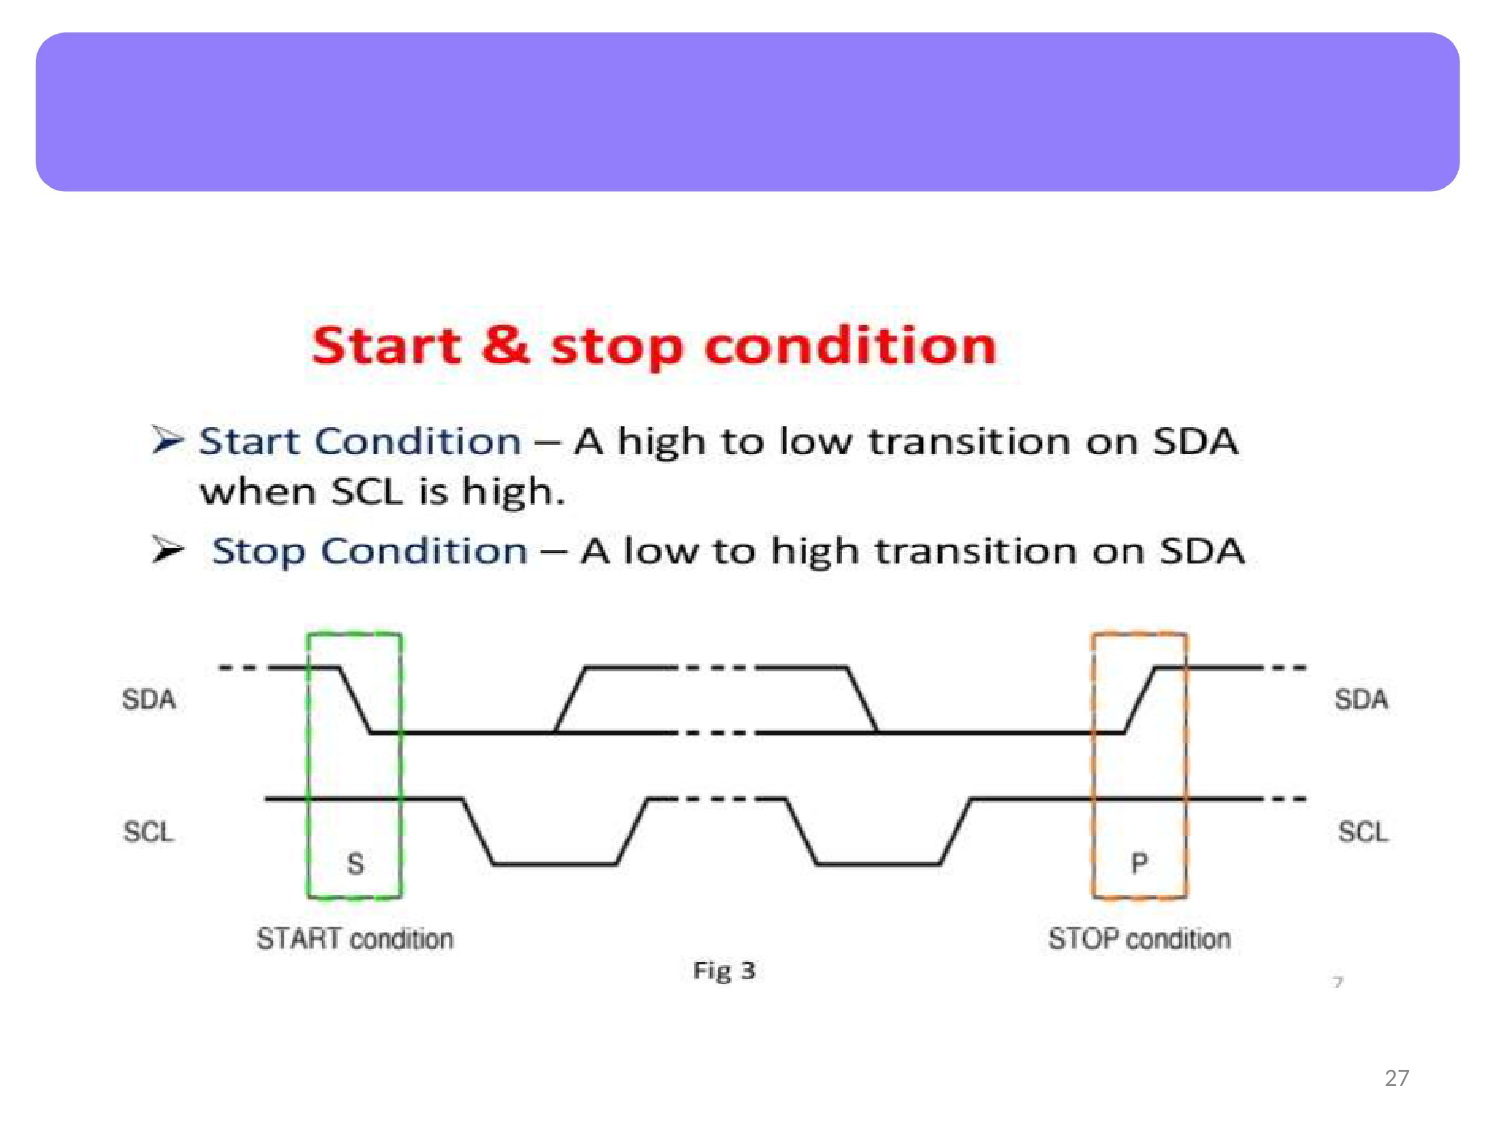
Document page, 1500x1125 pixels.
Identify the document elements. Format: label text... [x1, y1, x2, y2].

slide_number ‹#› [1378, 1060, 1417, 1125]
picture [87, 249, 1422, 988]
picture [32, 32, 1462, 197]
